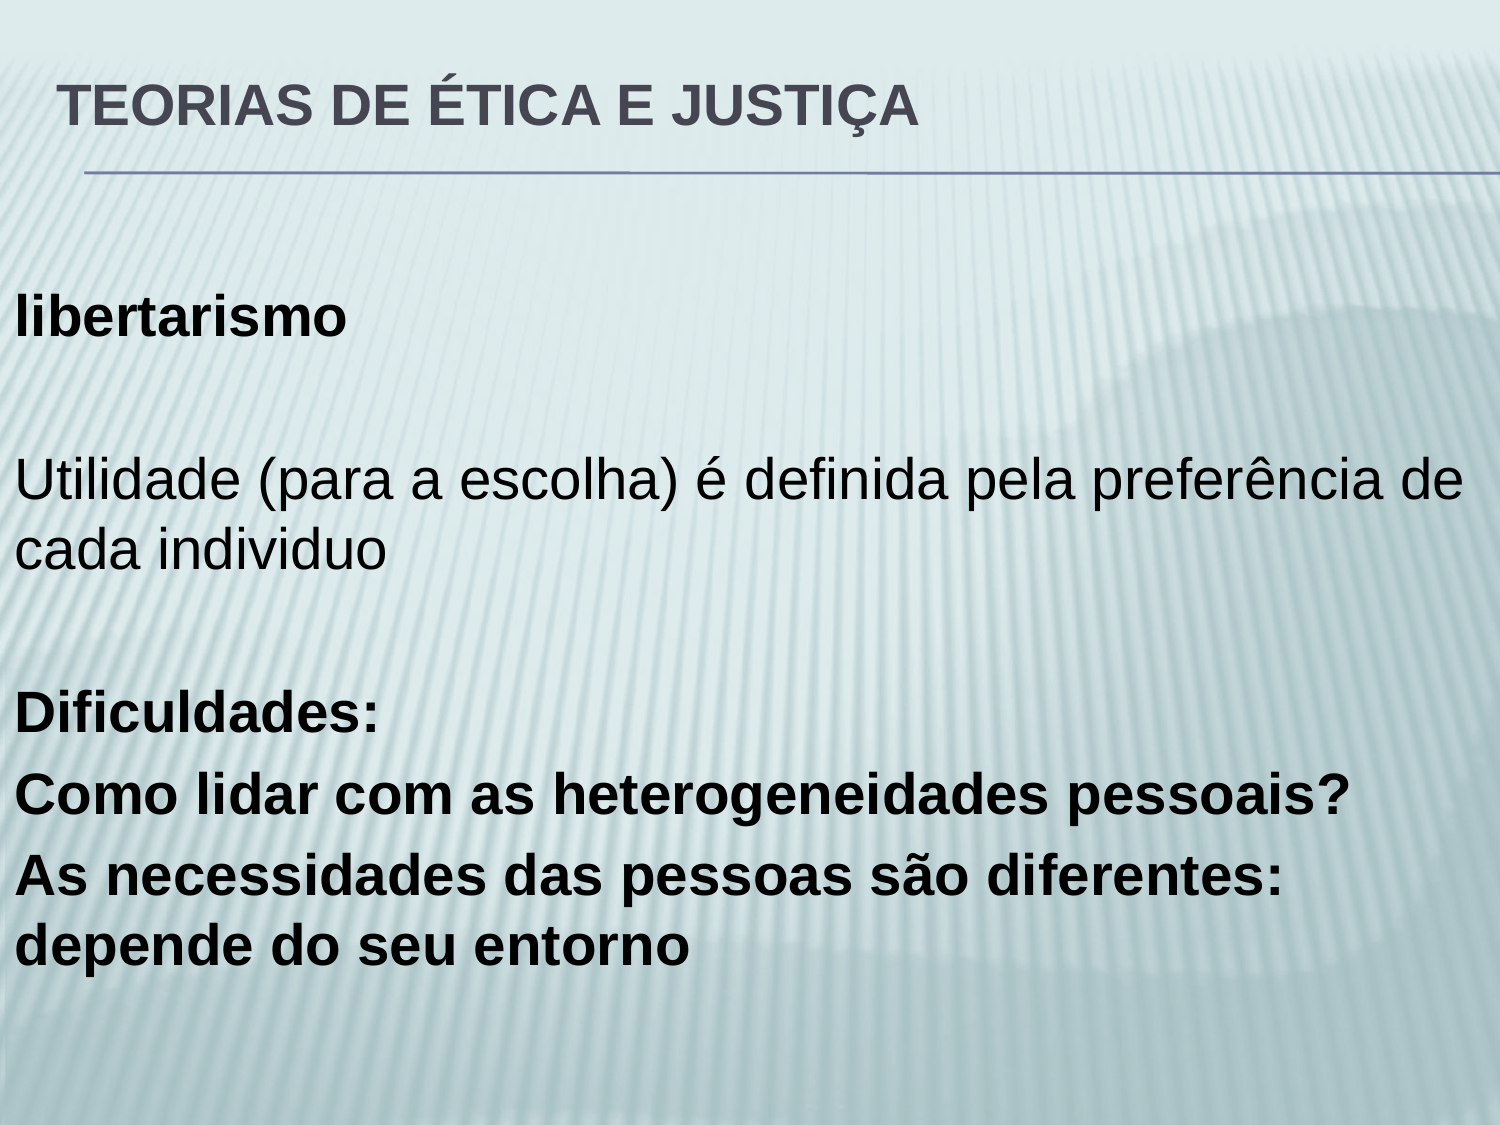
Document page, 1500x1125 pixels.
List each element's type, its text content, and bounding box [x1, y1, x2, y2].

title Teorias de ética e justiça [41, 42, 1475, 161]
list libertarismo Utilidade (para a escolha) é definida pela preferência de cada individuo Dificuldades: Como lidar com as heterogeneidades pessoais? As necessidades das pessoas são diferentes: depende do seu entorno [0, 199, 1500, 1071]
